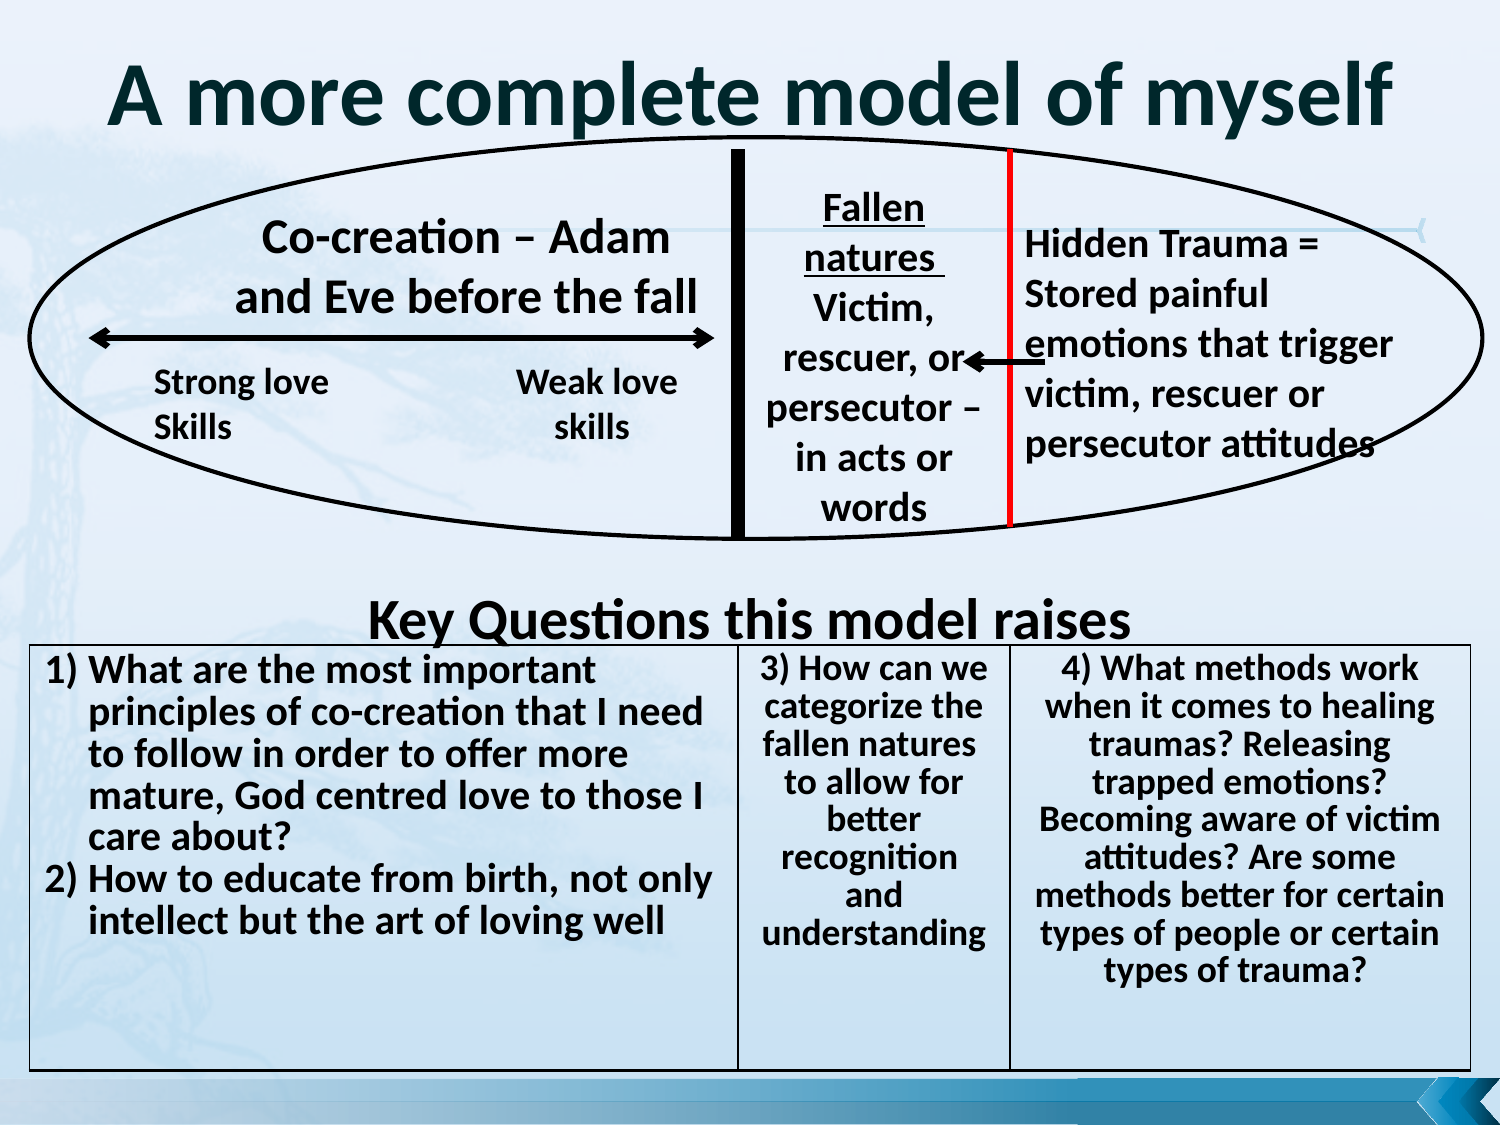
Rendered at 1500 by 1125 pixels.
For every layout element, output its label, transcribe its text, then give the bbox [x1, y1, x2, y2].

text_box Hidden Trauma = Stored painful emotions that trigger victim, rescuer or persecutor attitudes [1015, 208, 1436, 473]
text_box [27, 135, 1317, 541]
table_header 4) What methods work when it comes to healing traumas? Releasing trapped emotions? Becoming aware of victim attitudes? Are some methods better for certain types of people or certain types of trauma? [1011, 646, 1470, 1069]
title A more complete model of myself [76, 19, 1427, 159]
text_box Key Questions this model raises [353, 574, 1147, 659]
text_box Strong love Weak love Skills skills [138, 349, 694, 455]
table_header What are the most important principles of co-creation that I need to follow in order to offer more mature, God centred love to those I care about? How to educate from birth, not only intellect but the art of loving well [30, 646, 737, 1069]
table_header 3) How can we categorize the fallen natures to allow for better recognition and understanding [739, 659, 1009, 1069]
text_box [1436, 264, 1485, 412]
text_box Co-creation – Adam and Eve before the fall [218, 196, 715, 331]
text_box Fallen natures Victim, rescuer, or persecutor – in acts or words [744, 172, 1010, 538]
